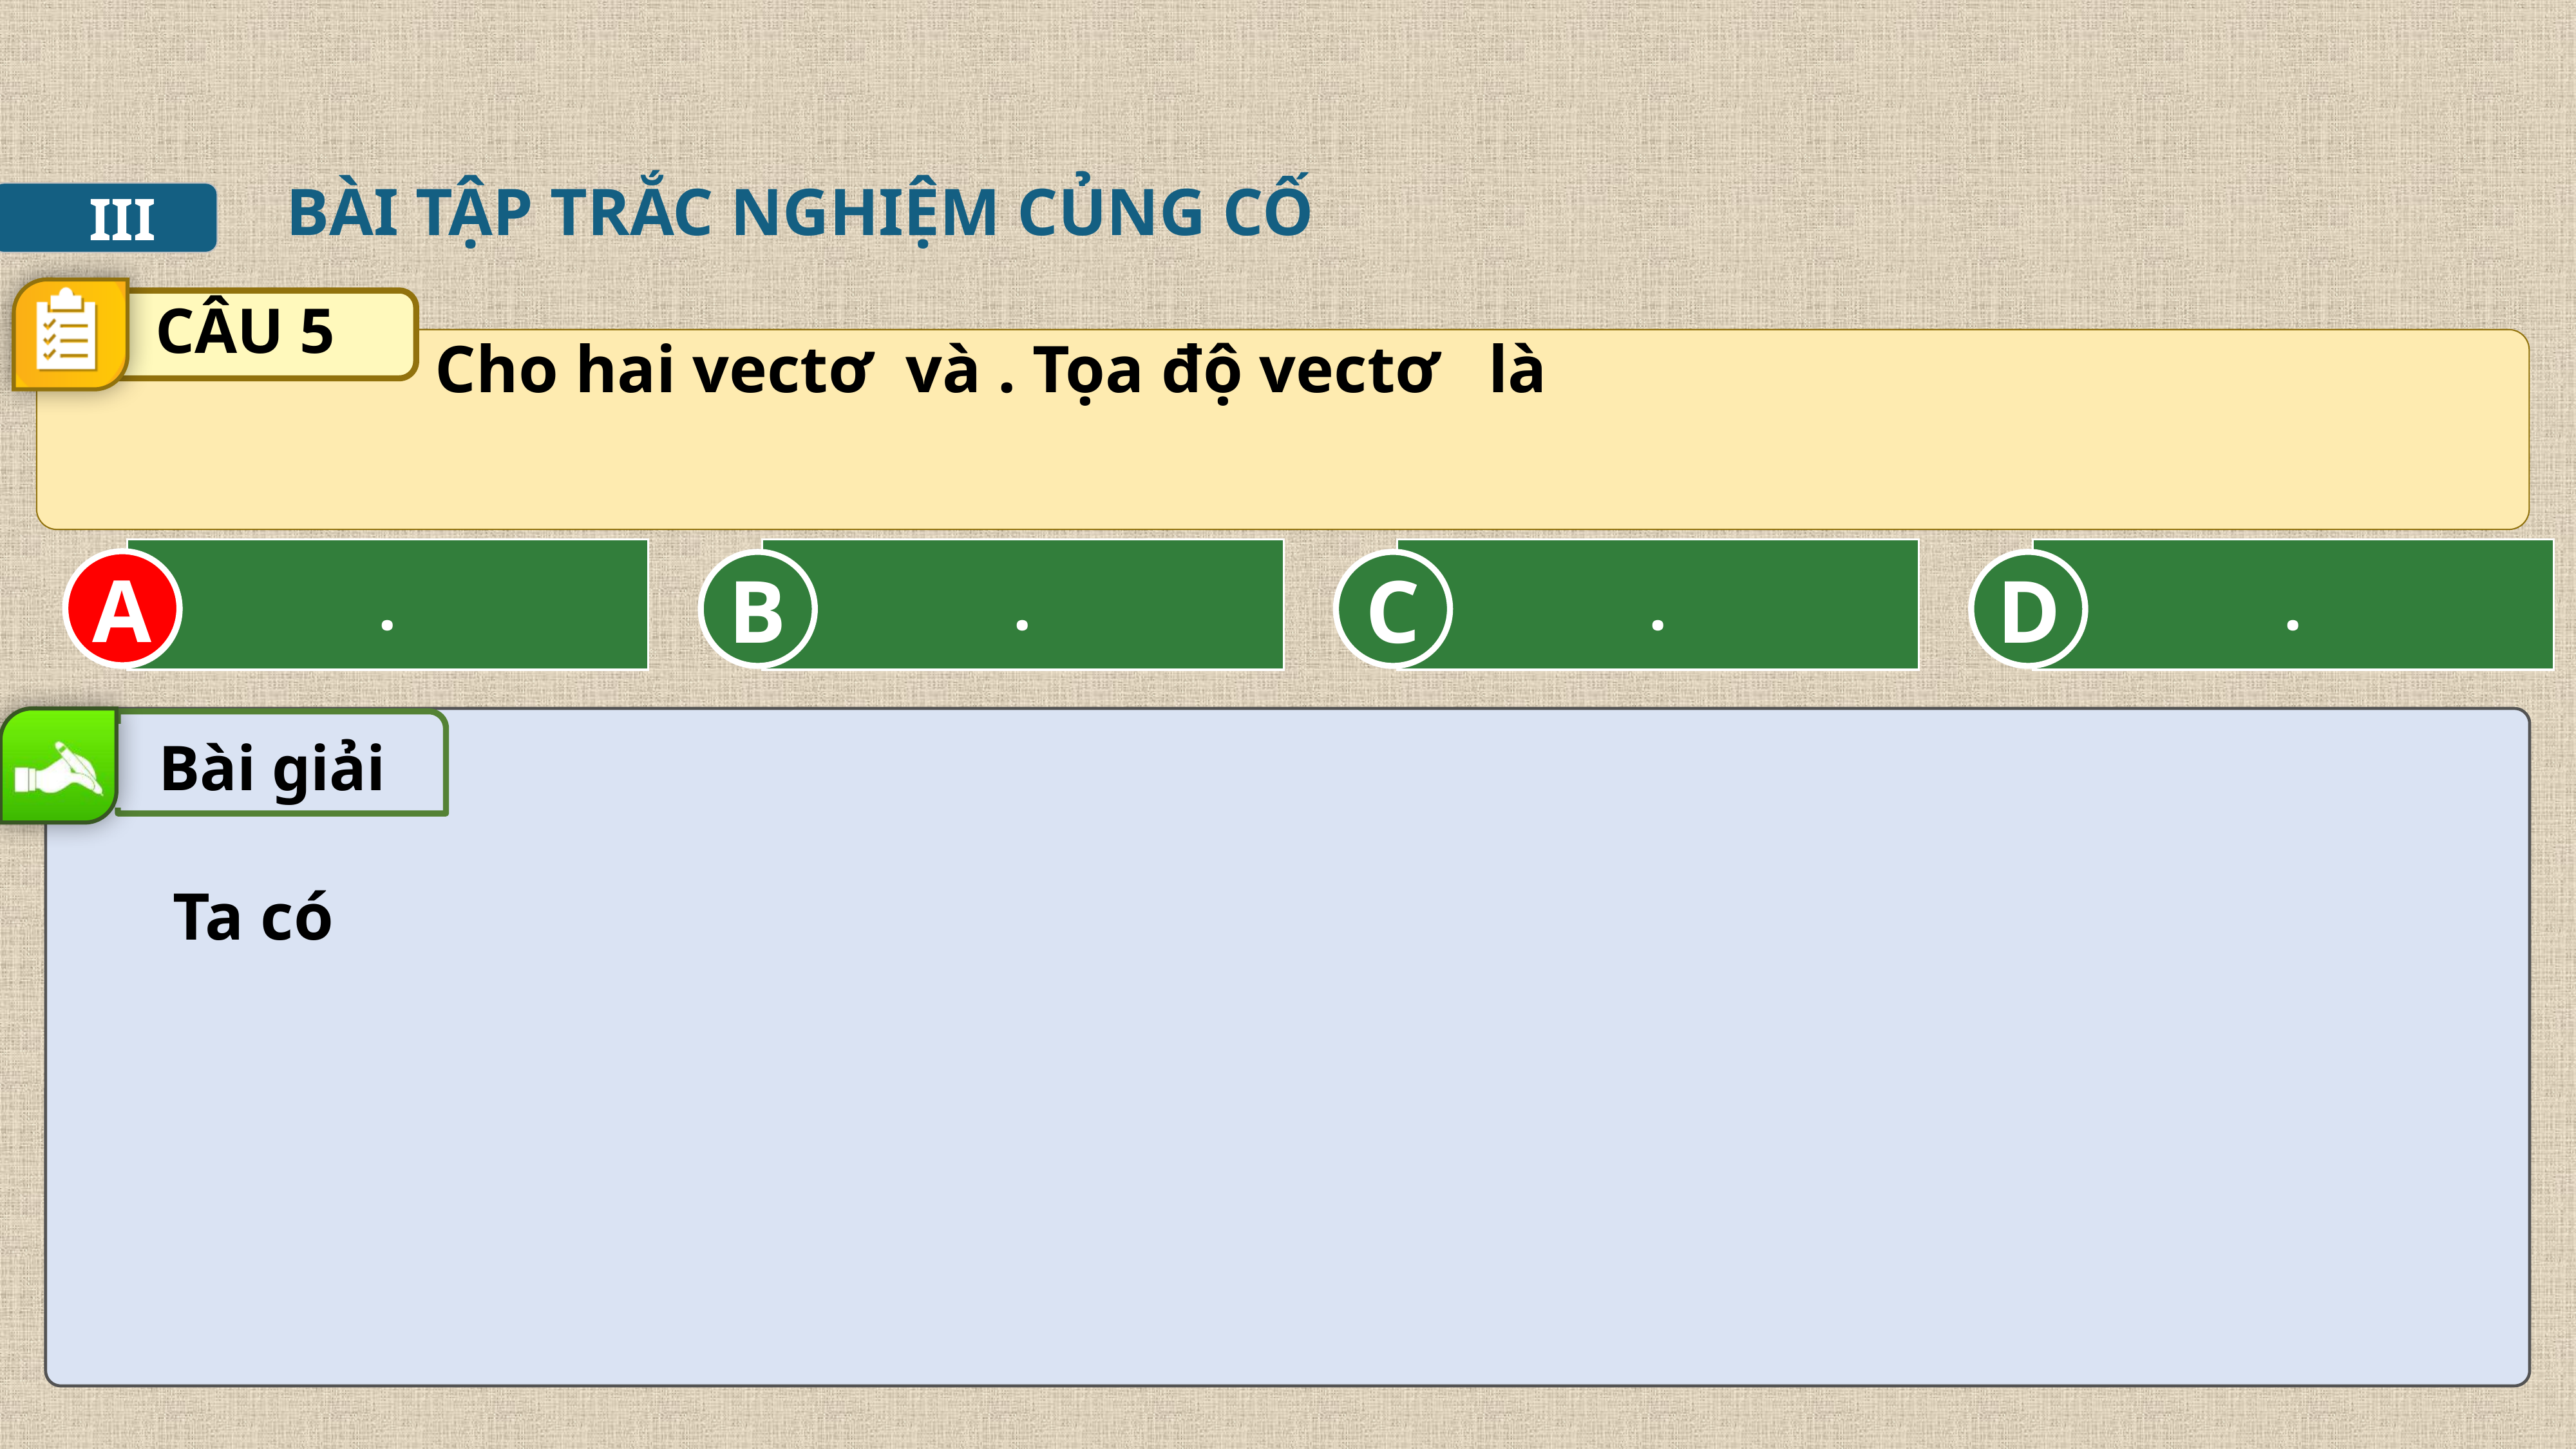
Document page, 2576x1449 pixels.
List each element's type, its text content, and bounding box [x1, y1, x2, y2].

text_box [0, 708, 2530, 1386]
picture [0, 0, 2576, 1449]
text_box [36, 287, 2530, 530]
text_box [65, 539, 2554, 670]
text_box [0, 166, 2069, 254]
text_box III [79, 254, 166, 257]
